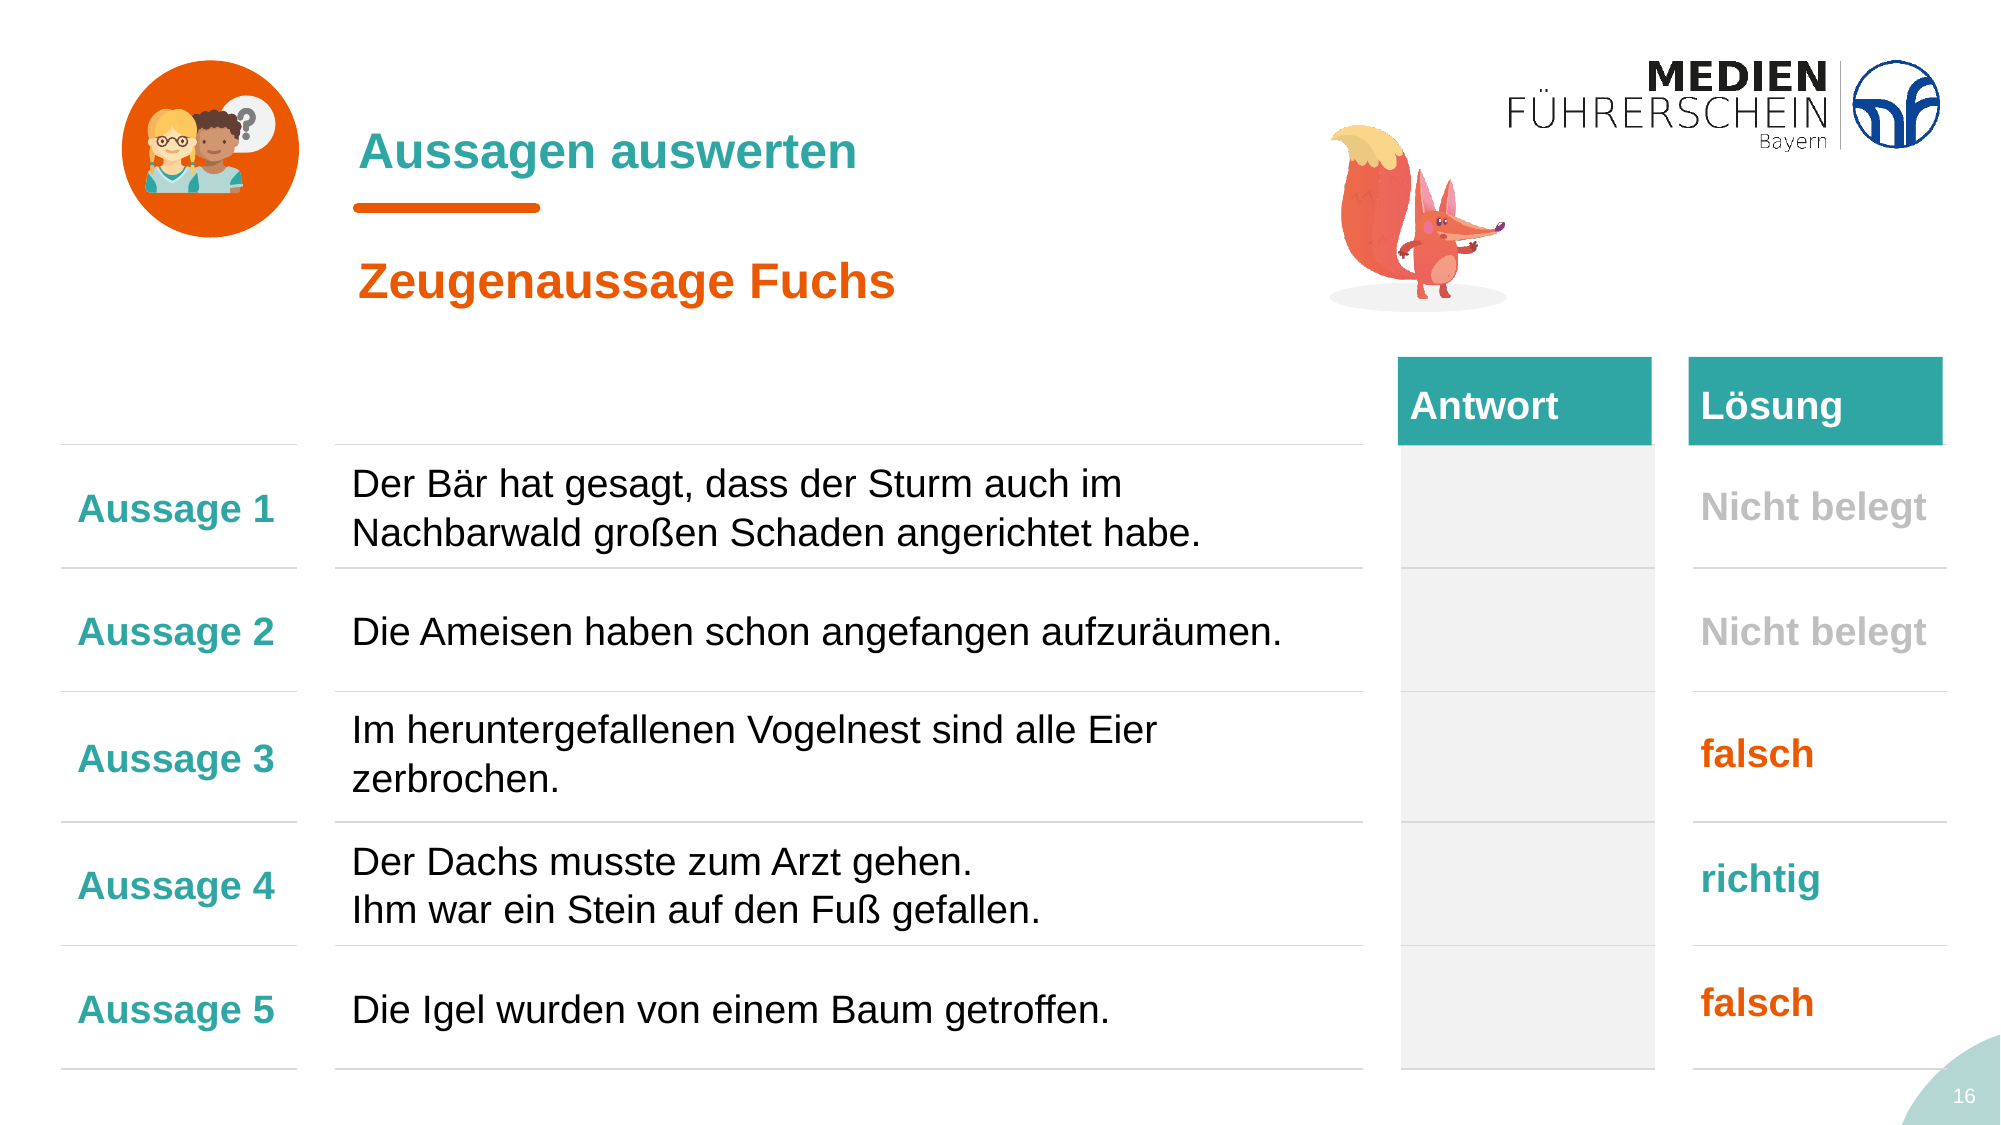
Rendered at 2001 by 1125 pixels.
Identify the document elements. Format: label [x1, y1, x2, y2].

picture [1331, 125, 1505, 299]
picture [231, 108, 262, 140]
picture [1509, 60, 1940, 152]
